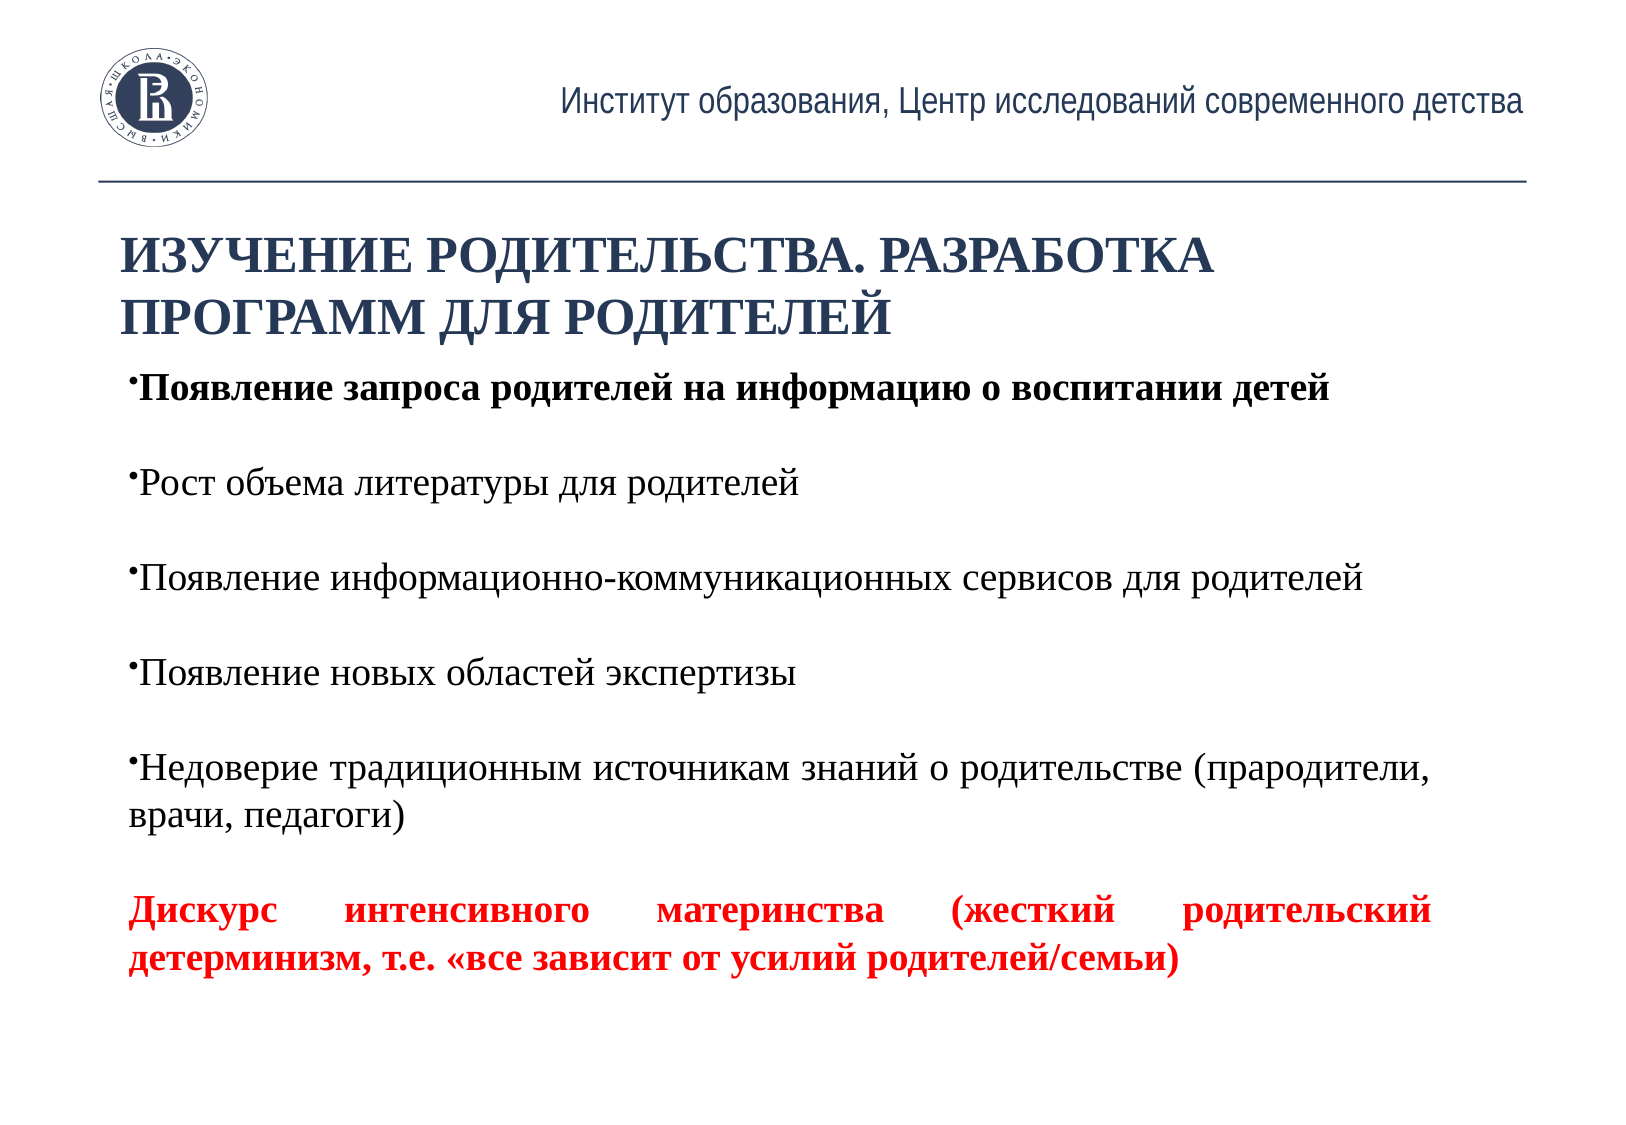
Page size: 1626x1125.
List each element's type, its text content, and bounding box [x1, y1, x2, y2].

text_box Изучение родительства. Разработка программ для родителей [113, 213, 1512, 294]
text_box Институт образования, Центр исследований современного детства [519, 69, 1530, 128]
text_box Появление запроса родителей на информацию о воспитании детей Рост объема литературы для родителей Появление информационно-коммуникационных сервисов для родителей Появление новых областей экспертизы Недоверие традиционным источникам знаний о родительстве (прародители, врачи, педагоги) Дискурс интенсивного материнства (жесткий родительский детерминизм, т.е. «все зависит от усилий родителей/семьи) [113, 353, 1447, 1059]
picture [100, 47, 208, 147]
